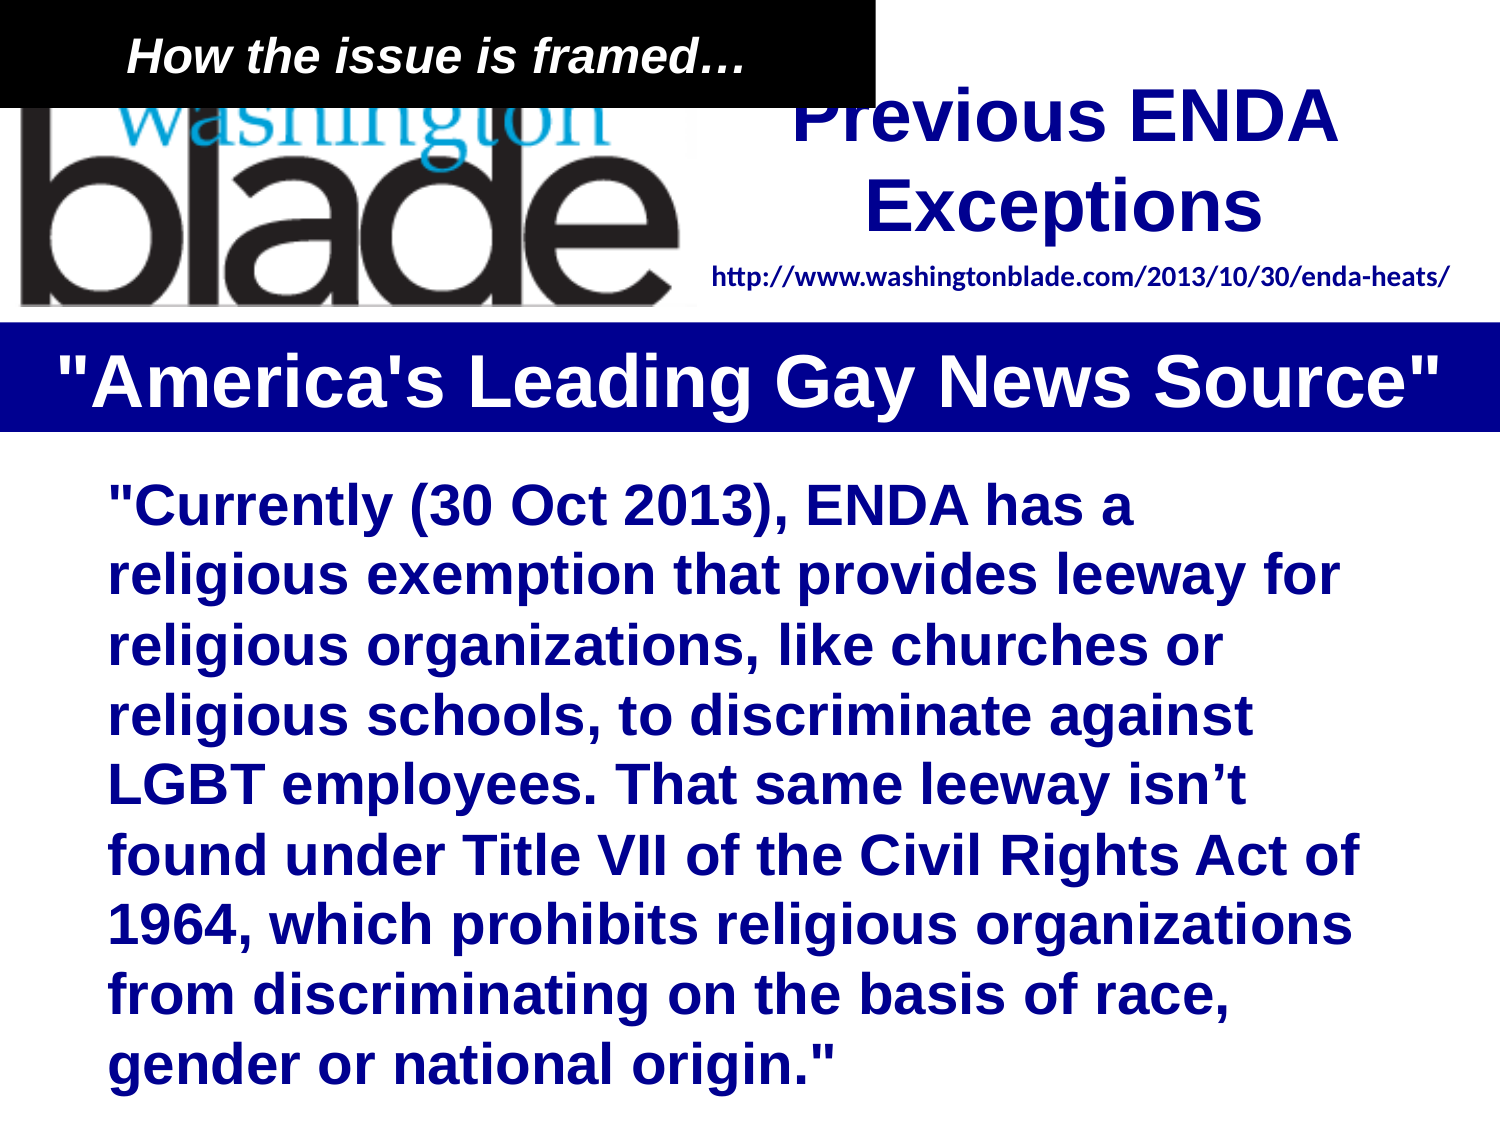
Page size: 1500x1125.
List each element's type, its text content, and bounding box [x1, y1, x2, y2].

text_box "Currently (30 Oct 2013), ENDA has a religious exemption that provides leeway for religious organizations, like churches or religious schools, to discriminate against LGBT employees. That same leeway isn’t found under Title VII of the Civil Rights Act of 1964, which prohibits religious organizations from discriminating on the basis of race, gender or national origin." [92, 459, 1388, 1104]
title Previous ENDA Exceptions [742, 26, 1388, 248]
picture [14, 31, 697, 308]
text_box http://www.washingtonblade.com/2013/10/30/enda-heats/ [702, 248, 1500, 302]
text_box "America's Leading Gay News Source" [0, 322, 1500, 432]
text_box How the issue is framed… [0, 0, 876, 108]
